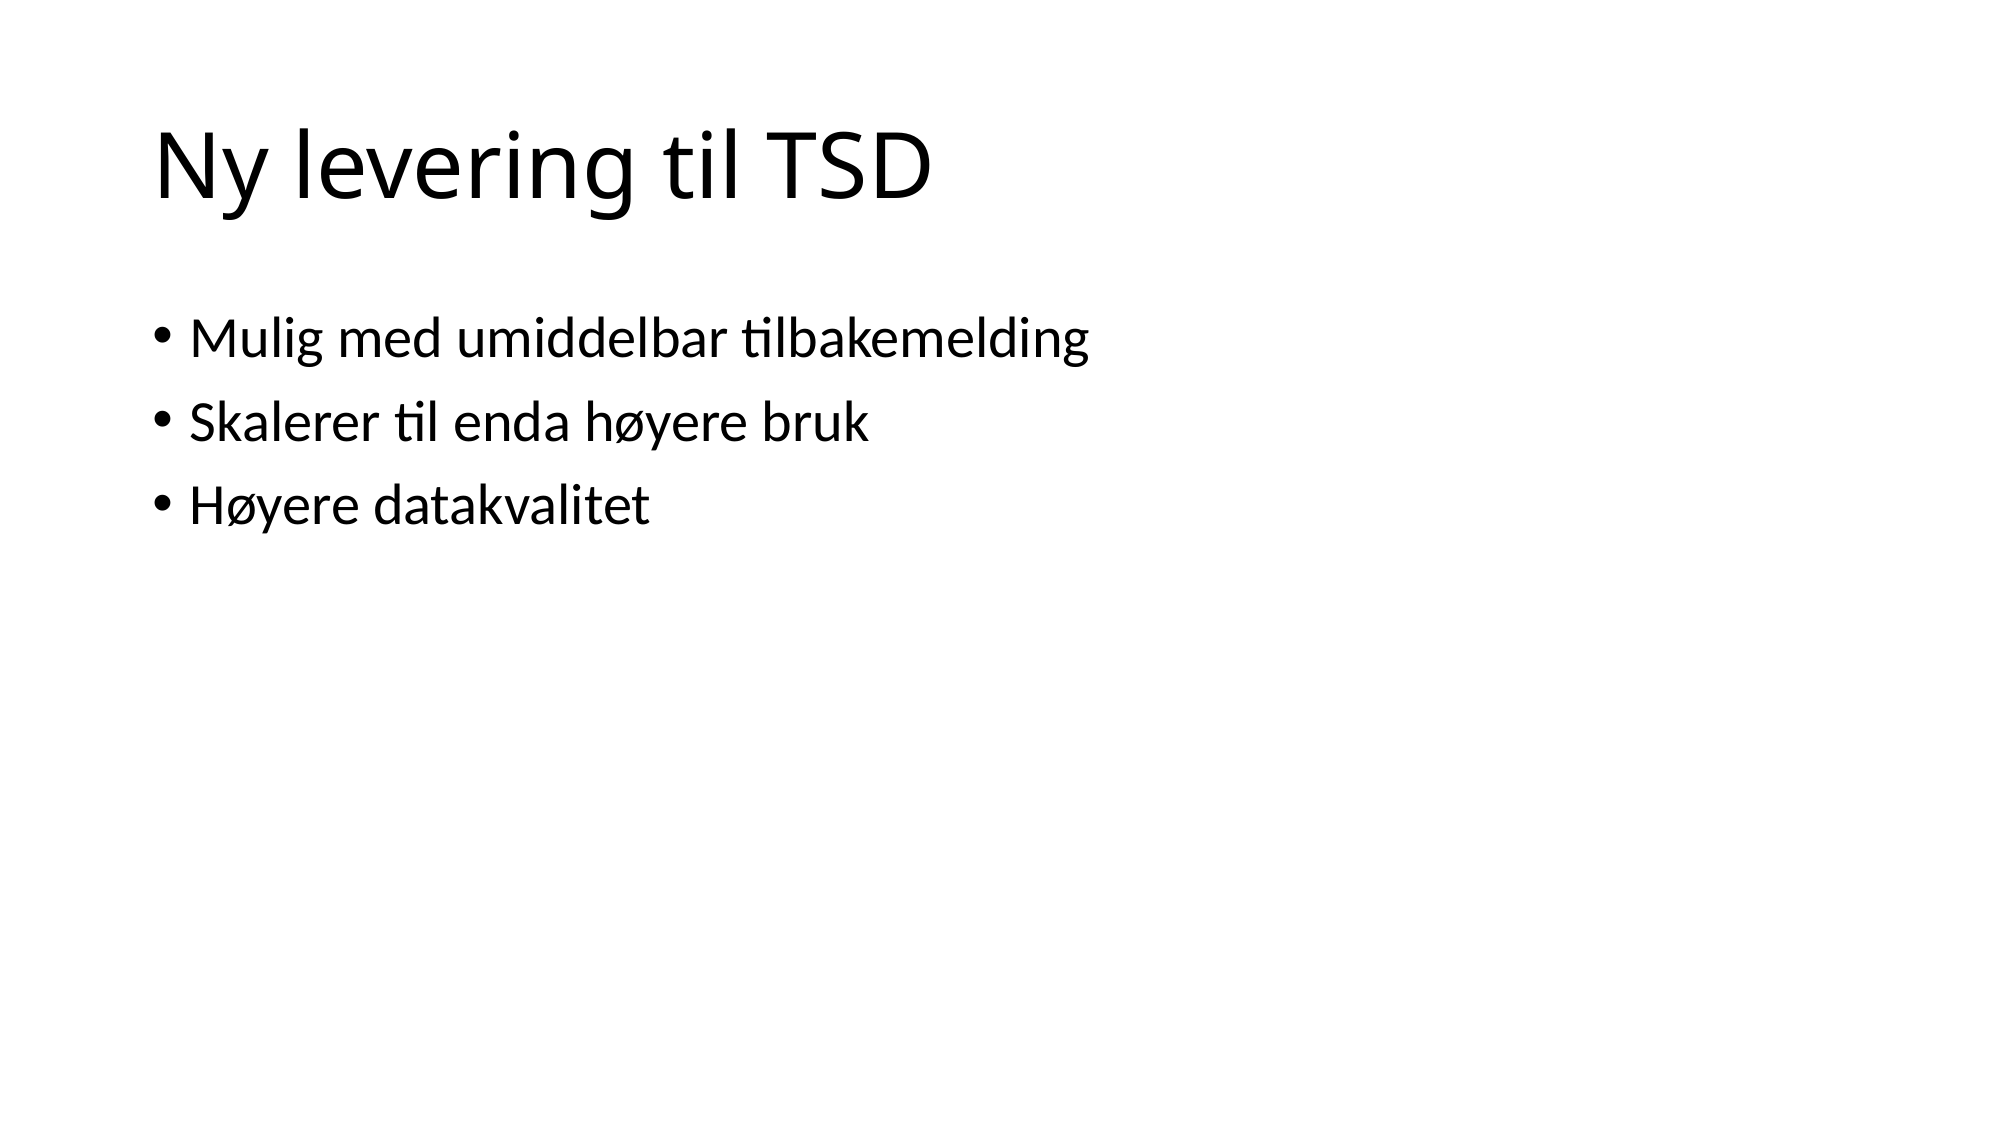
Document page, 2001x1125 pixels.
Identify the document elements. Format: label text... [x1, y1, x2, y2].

list Mulig med umiddelbar tilbakemelding Skalerer til enda høyere bruk Høyere datakvalitet [137, 299, 1863, 1014]
title Ny levering til TSD [137, 59, 1863, 278]
